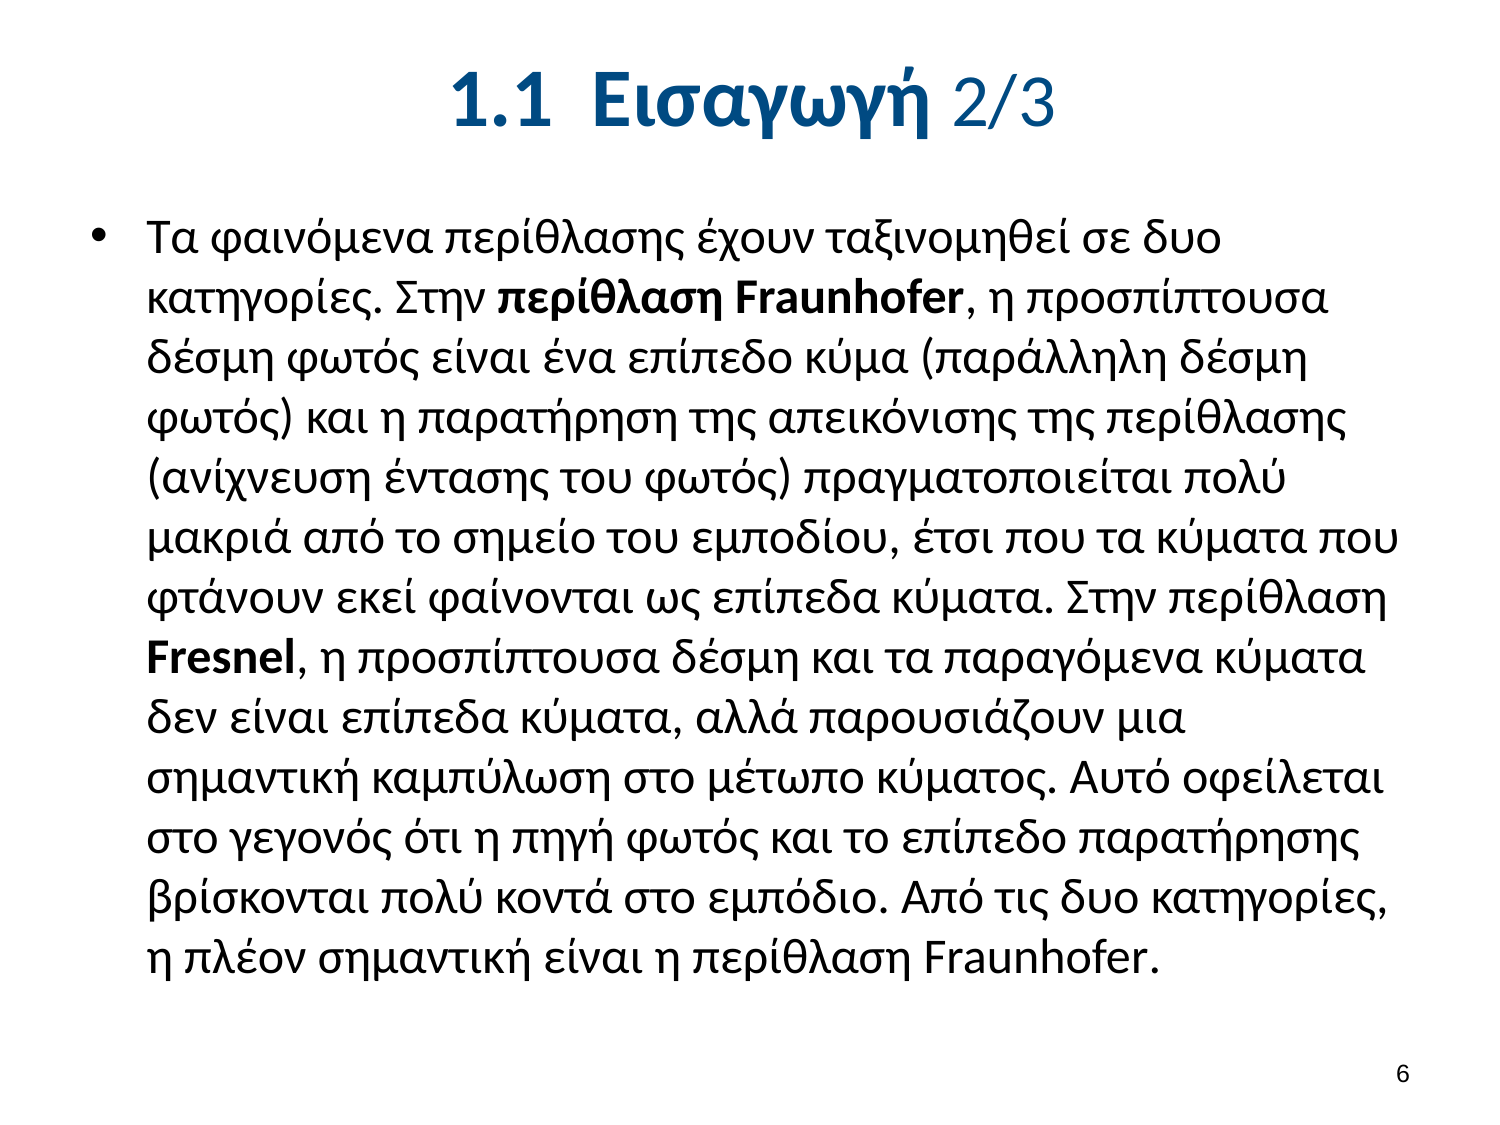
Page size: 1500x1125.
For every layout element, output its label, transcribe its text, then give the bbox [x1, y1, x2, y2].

list Τα φαινόμενα περίθλασης έχουν ταξινομηθεί σε δυο κατηγορίες. Στην περίθλαση Fraunhofer, η προσπίπτουσα δέσμη φωτός είναι ένα επίπεδο κύμα (παράλληλη δέσμη φωτός) και η παρατήρηση της απεικόνισης της περίθλασης (ανίχνευση έντασης του φωτός) πραγματοποιείται πολύ μακριά από το σημείο του εμποδίου, έτσι που τα κύματα που φτάνουν εκεί φαίνονται ως επίπεδα κύματα. Στην περίθλαση Fresnel, η προσπίπτουσα δέσμη και τα παραγόμενα κύματα δεν είναι επίπεδα κύματα, αλλά παρουσιάζουν μια σημαντική καμπύλωση στο μέτωπο κύματος. Αυτό οφείλεται στο γεγονός ότι η πηγή φωτός και το επίπεδο παρατήρησης βρίσκονται πολύ κοντά στο εμπόδιο. Από τις δυο κατηγορίες, η πλέον σημαντική είναι η περίθλαση Fraunhofer. [75, 196, 1425, 1024]
title 1.1 Εισαγωγή 2/3 [76, 19, 1427, 169]
slide_number 5 [1074, 1042, 1425, 1103]
